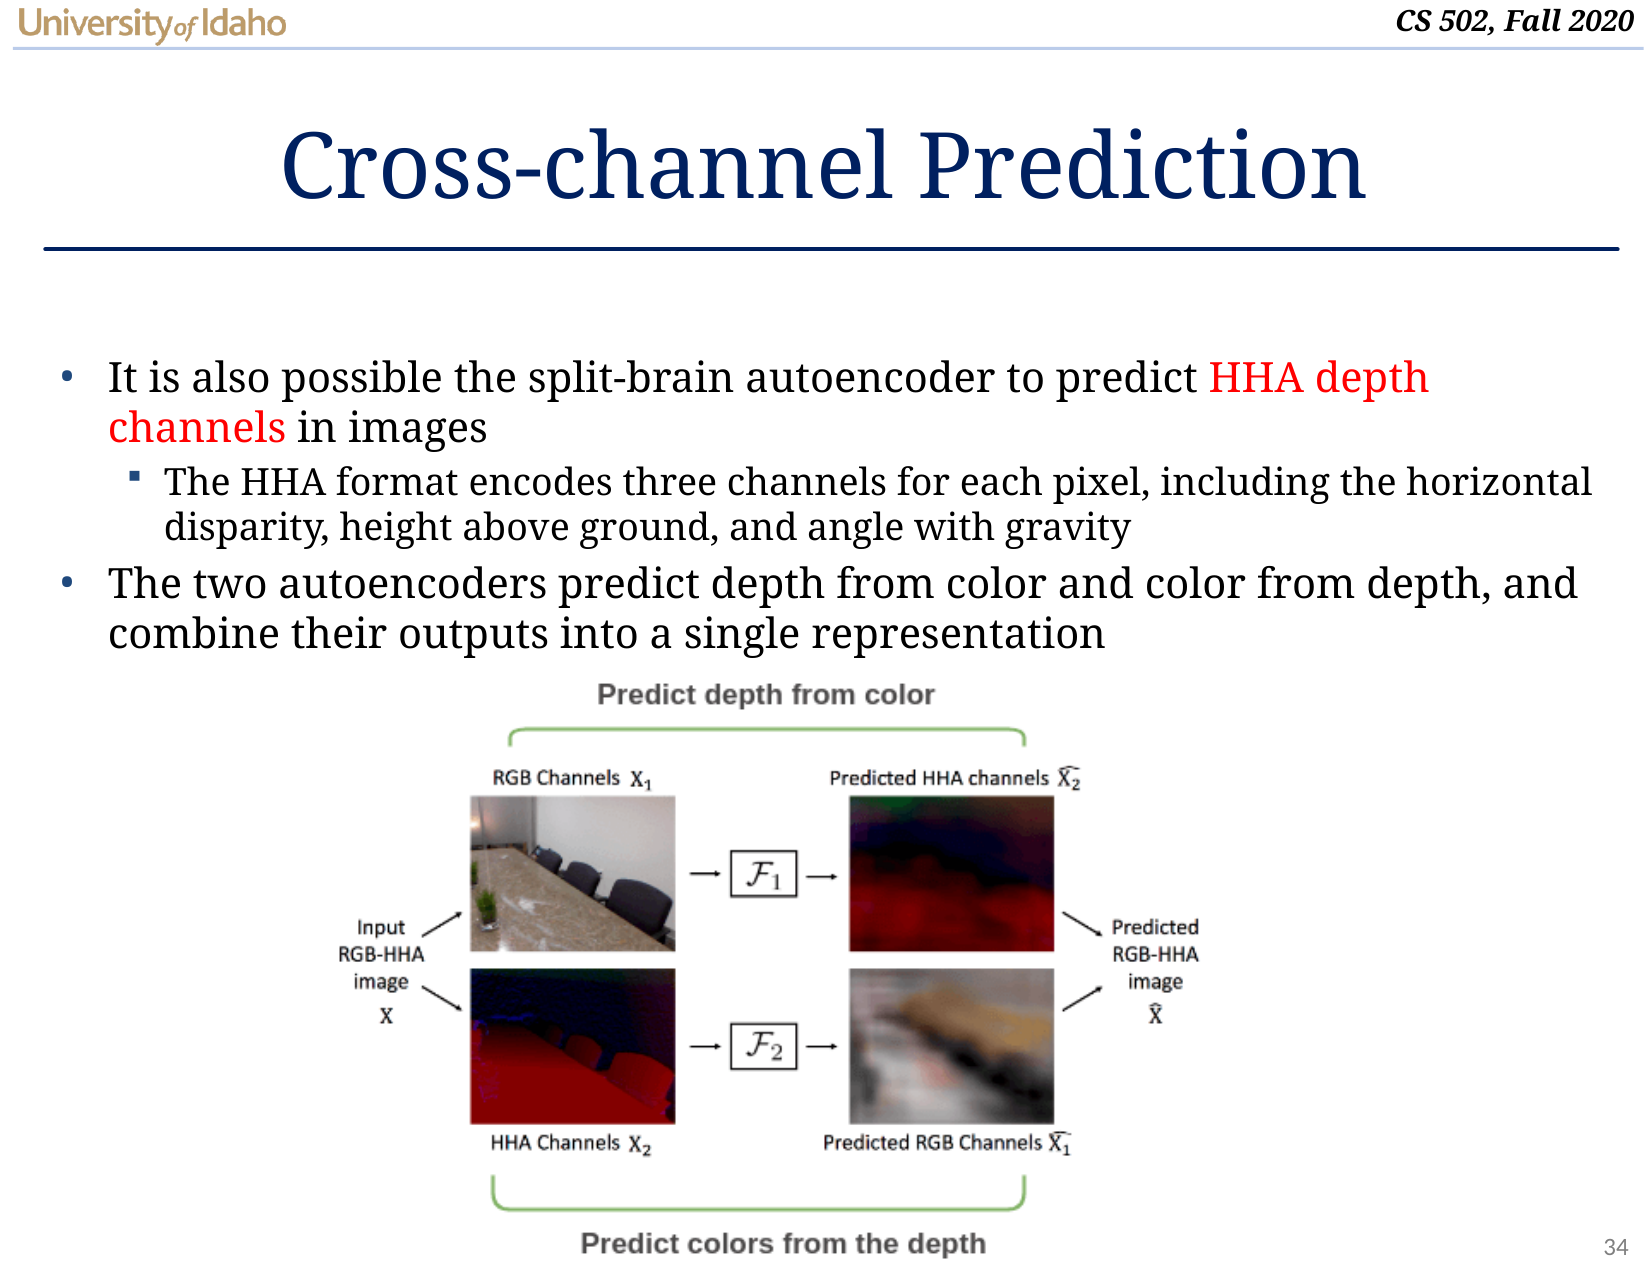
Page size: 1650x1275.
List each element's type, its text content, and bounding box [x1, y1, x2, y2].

picture [328, 672, 1220, 1264]
picture [19, 8, 286, 46]
list It is also possible the split-brain autoencoder to predict HHA depth channels in images The HHA format encodes three channels for each pixel, including the horizontal disparity, height above ground, and angle with gravity The two autoencoders predict depth from color and color from depth, and combine their outputs into a single representation [45, 342, 1618, 1224]
title Cross-channel Prediction [0, 75, 1650, 248]
